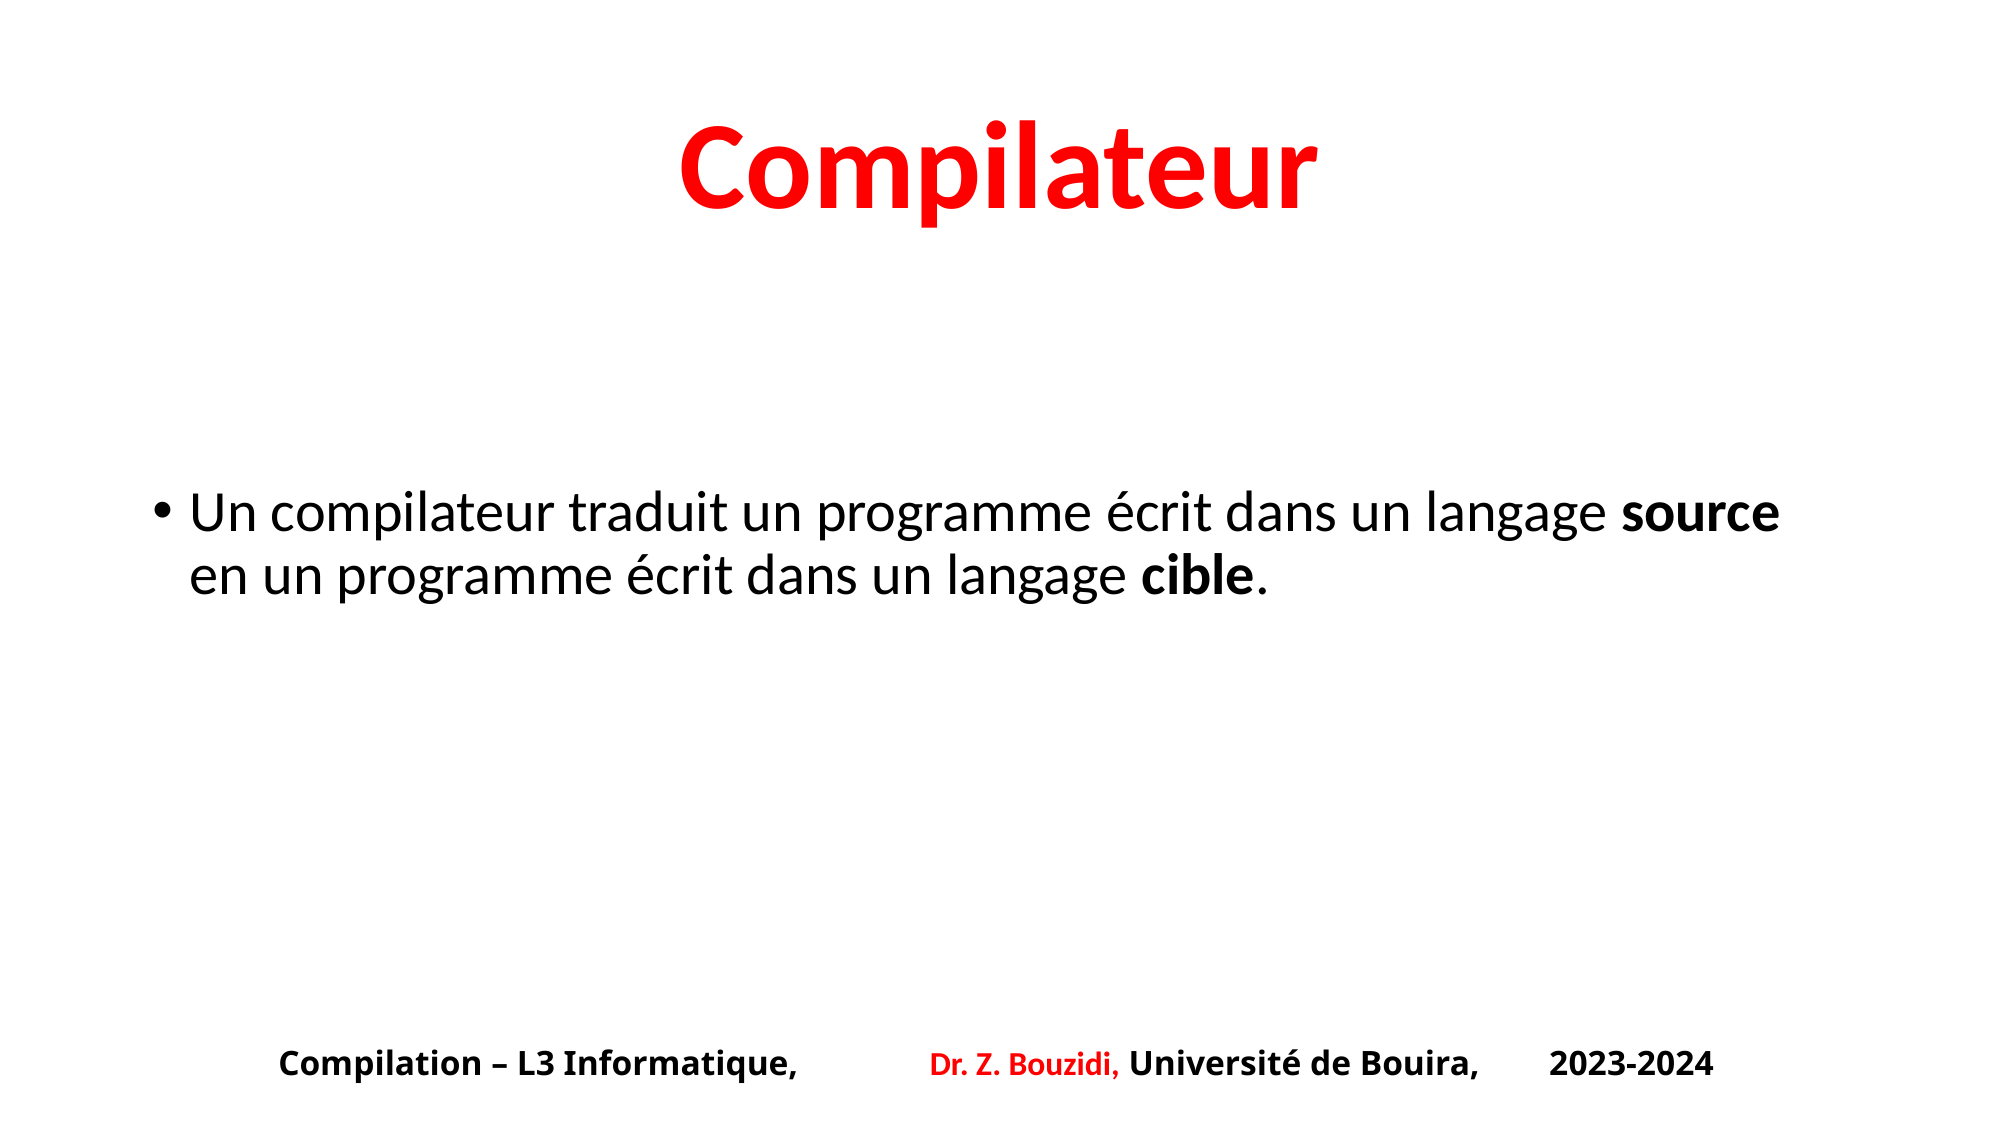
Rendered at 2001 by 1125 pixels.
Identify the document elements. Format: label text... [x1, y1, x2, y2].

list Un compilateur traduit un programme écrit dans un langage source en un programme écrit dans un langage cible. [137, 299, 1863, 1014]
text_box Compilation – L3 Informatique, Dr. Z. Bouzidi, Université de Bouira, 2023-2024 [132, 1038, 1861, 1091]
title Compilateur [137, 59, 1863, 278]
